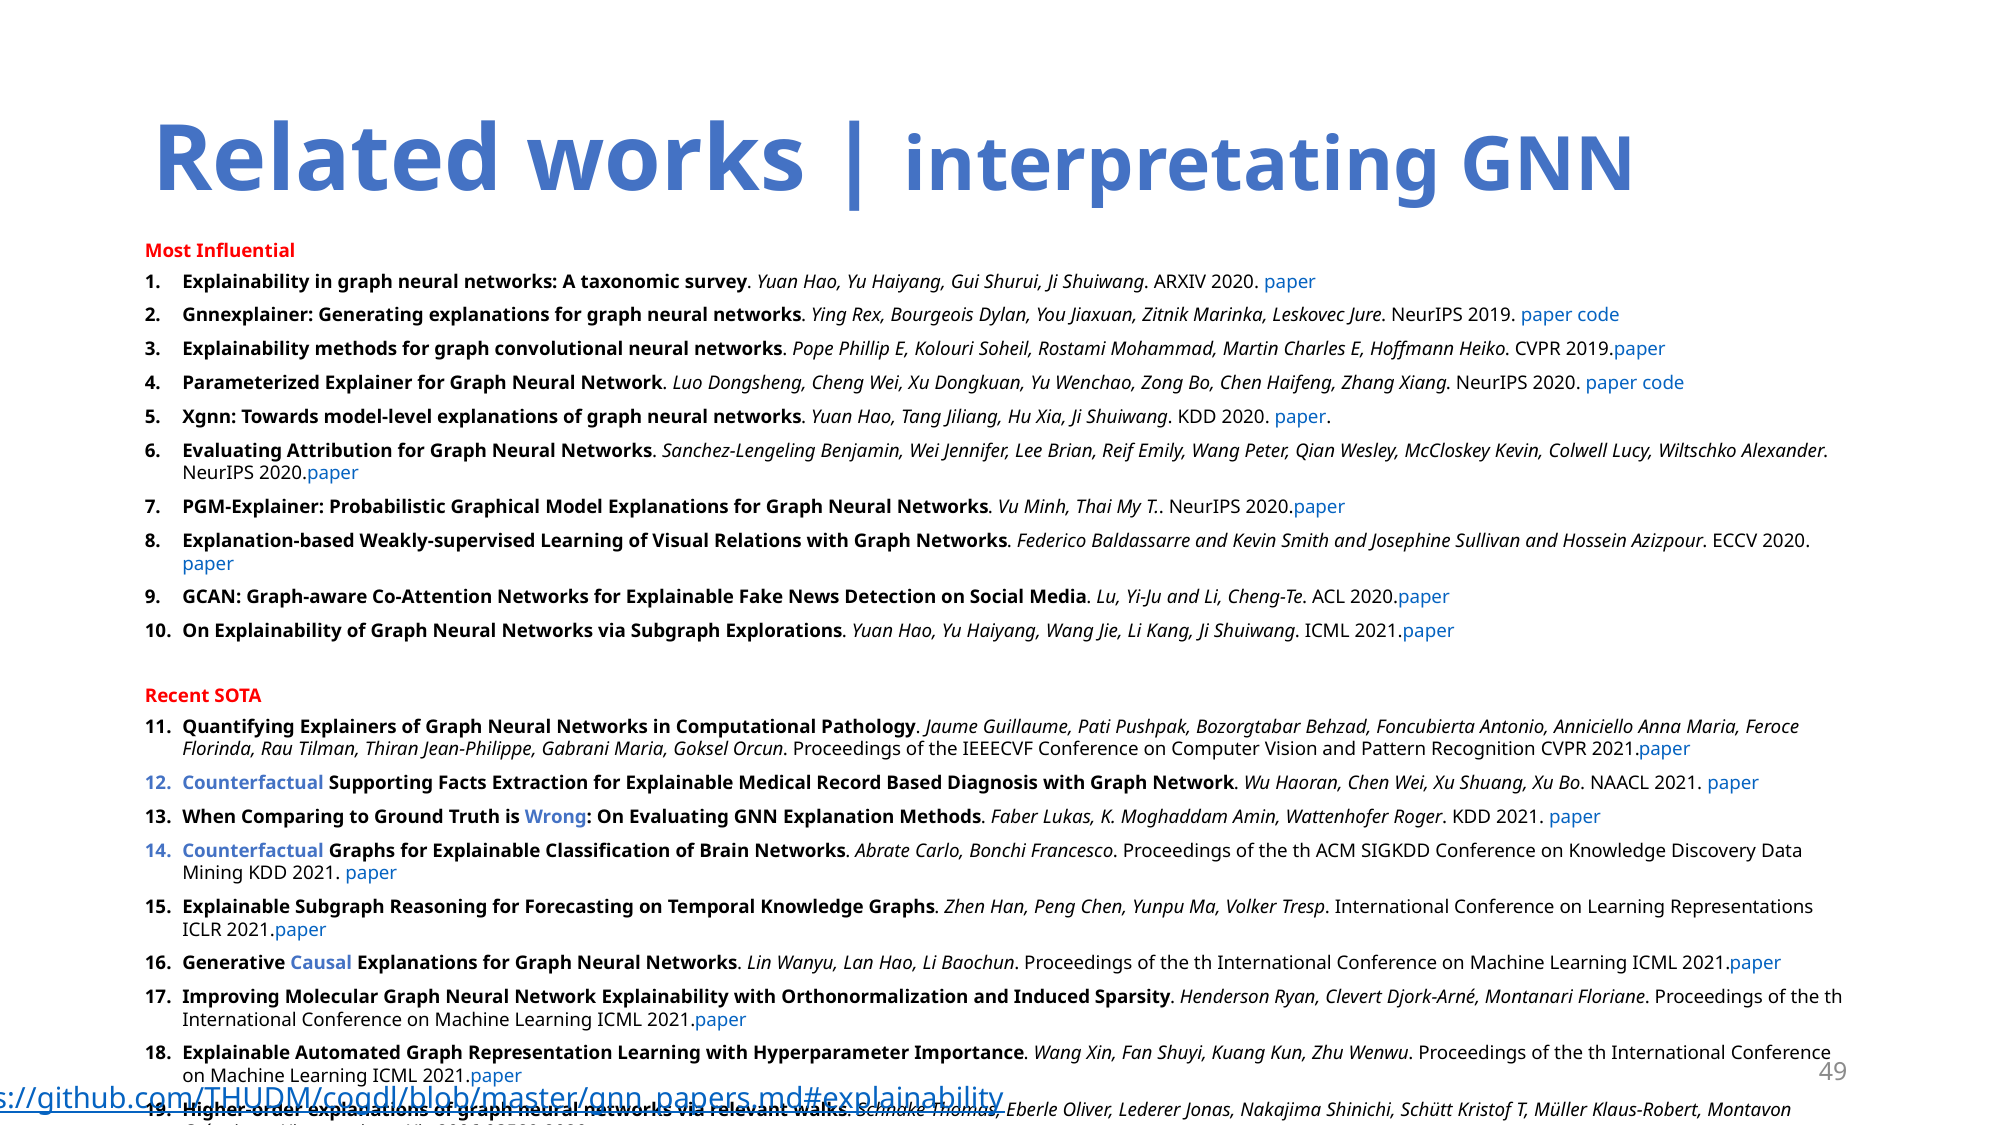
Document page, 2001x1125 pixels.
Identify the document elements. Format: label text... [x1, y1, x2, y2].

title Related works | interpretating GNN [137, 52, 1863, 270]
slide_number 49 [1412, 1042, 1863, 1103]
list Most Influential Explainability in graph neural networks: A taxonomic survey. Yuan Hao, Yu Haiyang, Gui Shurui, Ji Shuiwang. ARXIV 2020. paper Gnnexplainer: Generating explanations for graph neural networks. Ying Rex, Bourgeois Dylan, You Jiaxuan, Zitnik Marinka, Leskovec Jure. NeurIPS 2019. paper code Explainability methods for graph convolutional neural networks. Pope Phillip E, Kolouri Soheil, Rostami Mohammad, Martin Charles E, Hoffmann Heiko. CVPR 2019.paper Parameterized Explainer for Graph Neural Network. Luo Dongsheng, Cheng Wei, Xu Dongkuan, Yu Wenchao, Zong Bo, Chen Haifeng, Zhang Xiang. NeurIPS 2020. paper code Xgnn: Towards model-level explanations of graph neural networks. Yuan Hao, Tang Jiliang, Hu Xia, Ji Shuiwang. KDD 2020. paper. Evaluating Attribution for Graph Neural Networks. Sanchez-Lengeling Benjamin, Wei Jennifer, Lee Brian, Reif Emily, Wang Peter, Qian Wesley, McCloskey Kevin, Colwell Lucy, Wiltschko Alexander. NeurIPS 2020.paper PGM-Explainer: Probabilistic Graphical Model Explanations for Graph Neural Networks. Vu Minh, Thai My T.. NeurIPS 2020.paper Explanation-based Weakly-supervised Learning of Visual Relations with Graph Networks. Federico Baldassarre and Kevin Smith and Josephine Sullivan and Hossein Azizpour. ECCV 2020.paper GCAN: Graph-aware Co-Attention Networks for Explainable Fake News Detection on Social Media. Lu, Yi-Ju and Li, Cheng-Te. ACL 2020.paper On Explainability of Graph Neural Networks via Subgraph Explorations. Yuan Hao, Yu Haiyang, Wang Jie, Li Kang, Ji Shuiwang. ICML 2021.paper Recent SOTA Quantifying Explainers of Graph Neural Networks in Computational Pathology. Jaume Guillaume, Pati Pushpak, Bozorgtabar Behzad, Foncubierta Antonio, Anniciello Anna Maria, Feroce Florinda, Rau Tilman, Thiran Jean-Philippe, Gabrani Maria, Goksel Orcun. Proceedings of the IEEECVF Conference on Computer Vision and Pattern Recognition CVPR 2021.paper Counterfactual Supporting Facts Extraction for Explainable Medical Record Based Diagnosis with Graph Network. Wu Haoran, Chen Wei, Xu Shuang, Xu Bo. NAACL 2021. paper When Comparing to Ground Truth is Wrong: On Evaluating GNN Explanation Methods. Faber Lukas, K. Moghaddam Amin, Wattenhofer Roger. KDD 2021. paper Counterfactual Graphs for Explainable Classification of Brain Networks. Abrate Carlo, Bonchi Francesco. Proceedings of the th ACM SIGKDD Conference on Knowledge Discovery Data Mining KDD 2021. paper Explainable Subgraph Reasoning for Forecasting on Temporal Knowledge Graphs. Zhen Han, Peng Chen, Yunpu Ma, Volker Tresp. International Conference on Learning Representations ICLR 2021.paper Generative Causal Explanations for Graph Neural Networks. Lin Wanyu, Lan Hao, Li Baochun. Proceedings of the th International Conference on Machine Learning ICML 2021.paper Improving Molecular Graph Neural Network Explainability with Orthonormalization and Induced Sparsity. Henderson Ryan, Clevert Djork-Arné, Montanari Floriane. Proceedings of the th International Conference on Machine Learning ICML 2021.paper Explainable Automated Graph Representation Learning with Hyperparameter Importance. Wang Xin, Fan Shuyi, Kuang Kun, Zhu Wenwu. Proceedings of the th International Conference on Machine Learning ICML 2021.paper Higher-order explanations of graph neural networks via relevant walks. Schnake Thomas, Eberle Oliver, Lederer Jonas, Nakajima Shinichi, Schütt Kristof T, Müller Klaus-Robert, Montavon Grégoire. arXiv preprint arXiv:2006.03589 2020. paper HENIN: Learning Heterogeneous Neural Interaction Networks for Explainable Cyberbullying Detection on Social Media. Chen, Hsin-Yu and Li, Cheng-Te. EMNLP 2020. paper [129, 230, 1863, 1068]
text_box https://github.com/THUDM/cogdl/blob/master/gnn_papers.md#explainability [0, 1072, 1020, 1125]
